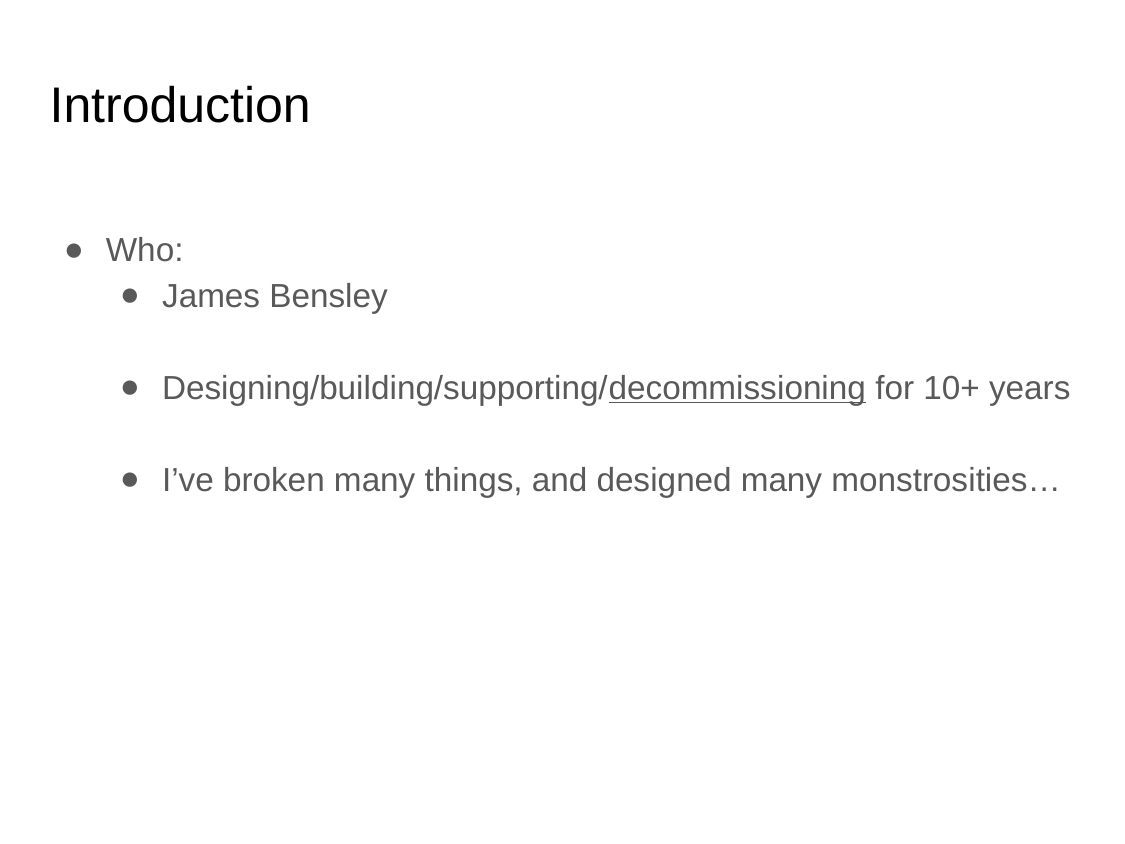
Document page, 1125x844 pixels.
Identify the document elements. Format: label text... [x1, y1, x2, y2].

list Who: James Bensley Designing/building/supporting/decommissioning for 10+ years I’ve broken many things, and designed many monstrosities… [38, 211, 1087, 713]
title Introduction [38, 61, 1087, 132]
